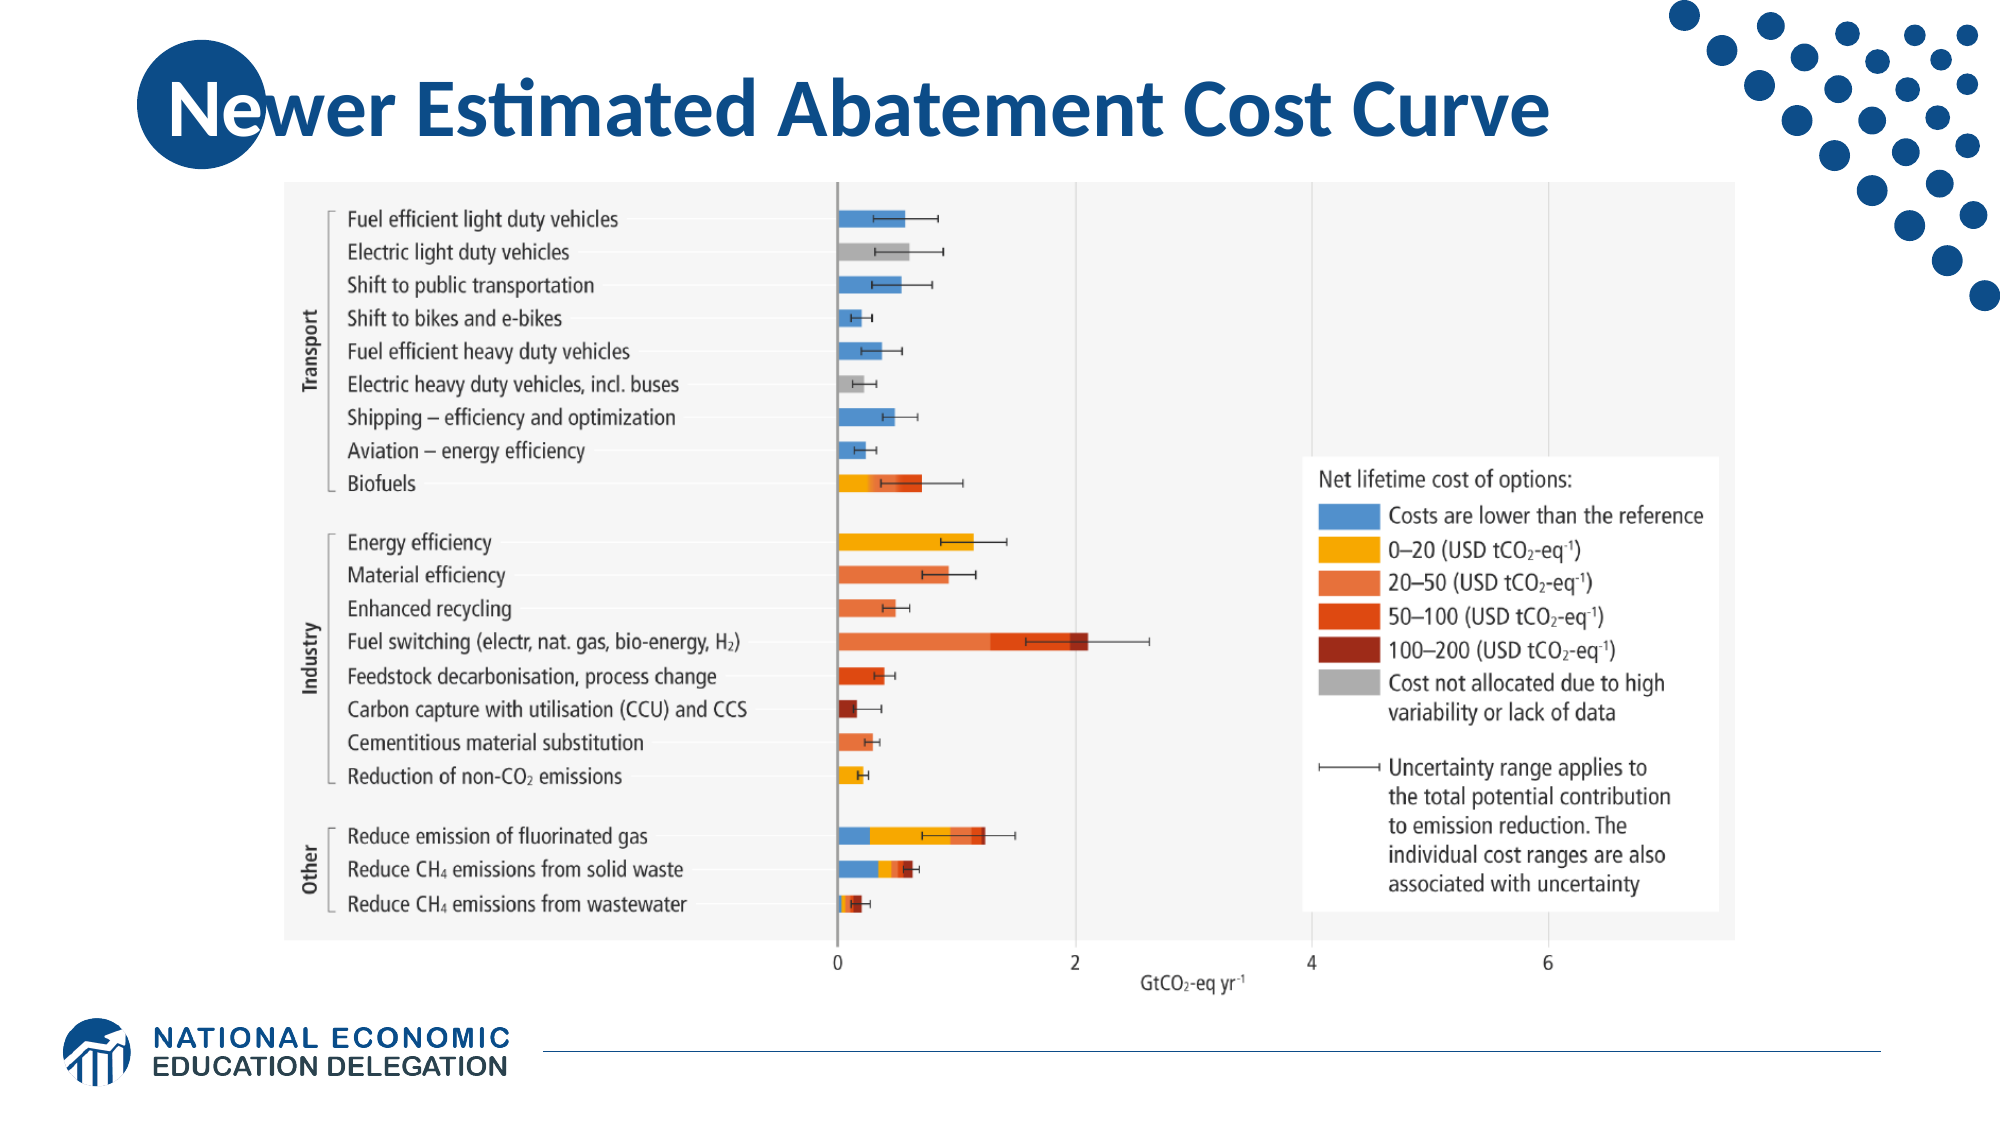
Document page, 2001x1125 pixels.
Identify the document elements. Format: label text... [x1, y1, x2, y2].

picture [265, 182, 1735, 1004]
picture [55, 1013, 520, 1091]
title Newer Estimated Abatement Cost Curve [152, 37, 1878, 189]
